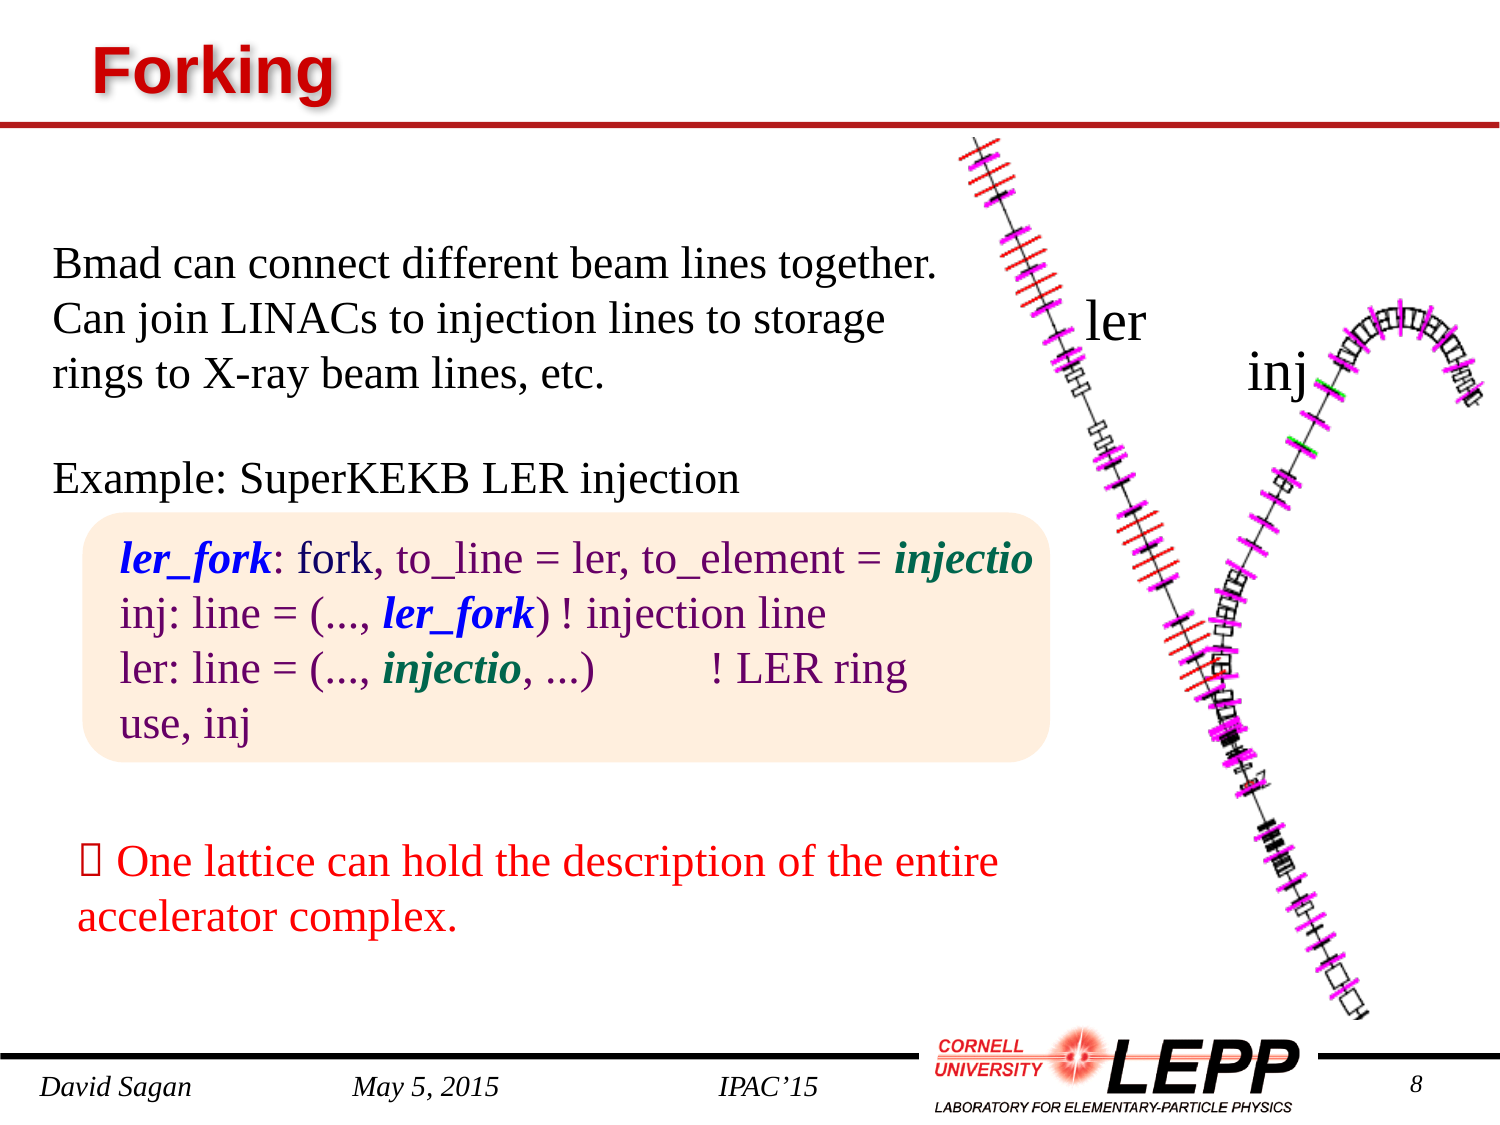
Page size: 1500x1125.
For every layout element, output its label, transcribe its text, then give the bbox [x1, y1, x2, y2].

text_box Bmad can connect different beam lines together. Can join LINACs to injection lines to storage rings to X-ray beam lines, etc. Example: SuperKEKB LER injection [37, 224, 940, 510]
picture [927, 137, 1488, 1117]
title Forking [76, 22, 1138, 111]
text_box  One lattice can hold the description of the entire accelerator complex. [62, 823, 940, 949]
text_box ler_fork: fork, to_line = ler, to_element = injectio inj: line = (..., ler_fork) ! injection line ler: line = (..., injectio, ...) ! LER ring use, inj [82, 512, 940, 763]
